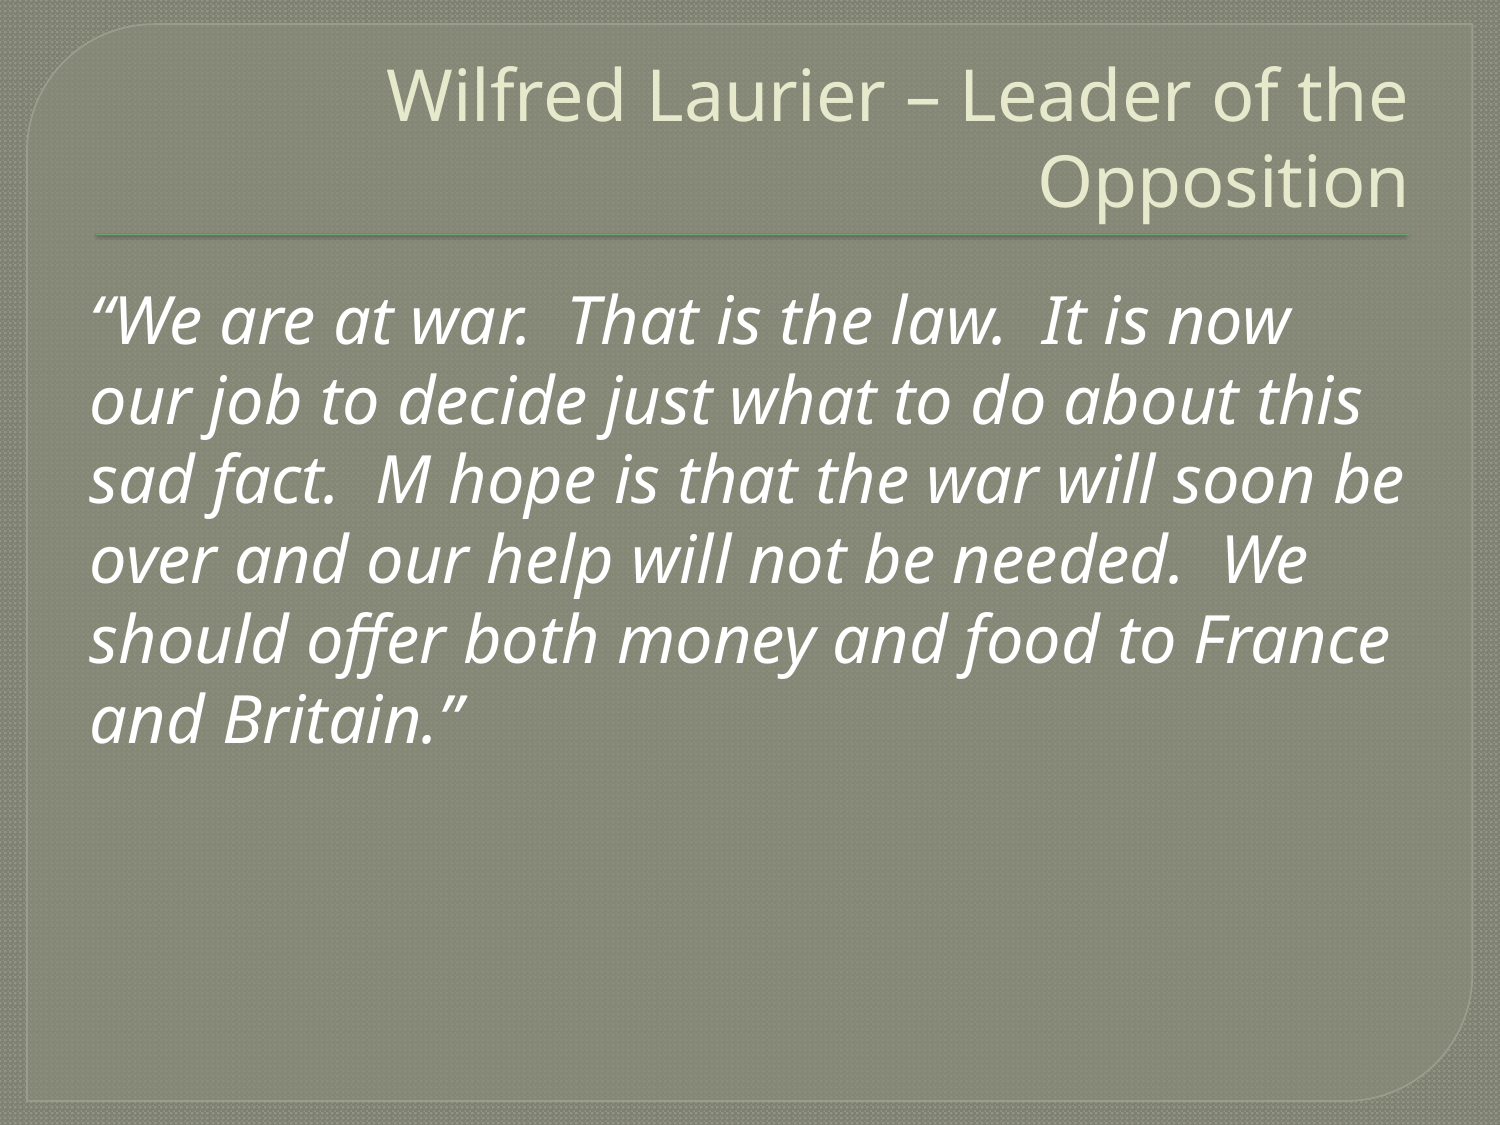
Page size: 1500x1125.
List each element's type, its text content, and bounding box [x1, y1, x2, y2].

title Wilfred Laurier – Leader of the Opposition [75, 41, 1425, 230]
list “We are at war. That is the law. It is now our job to decide just what to do about this sad fact. M hope is that the war will soon be over and our help will not be needed. We should offer both money and food to France and Britain.” [75, 270, 1425, 1013]
